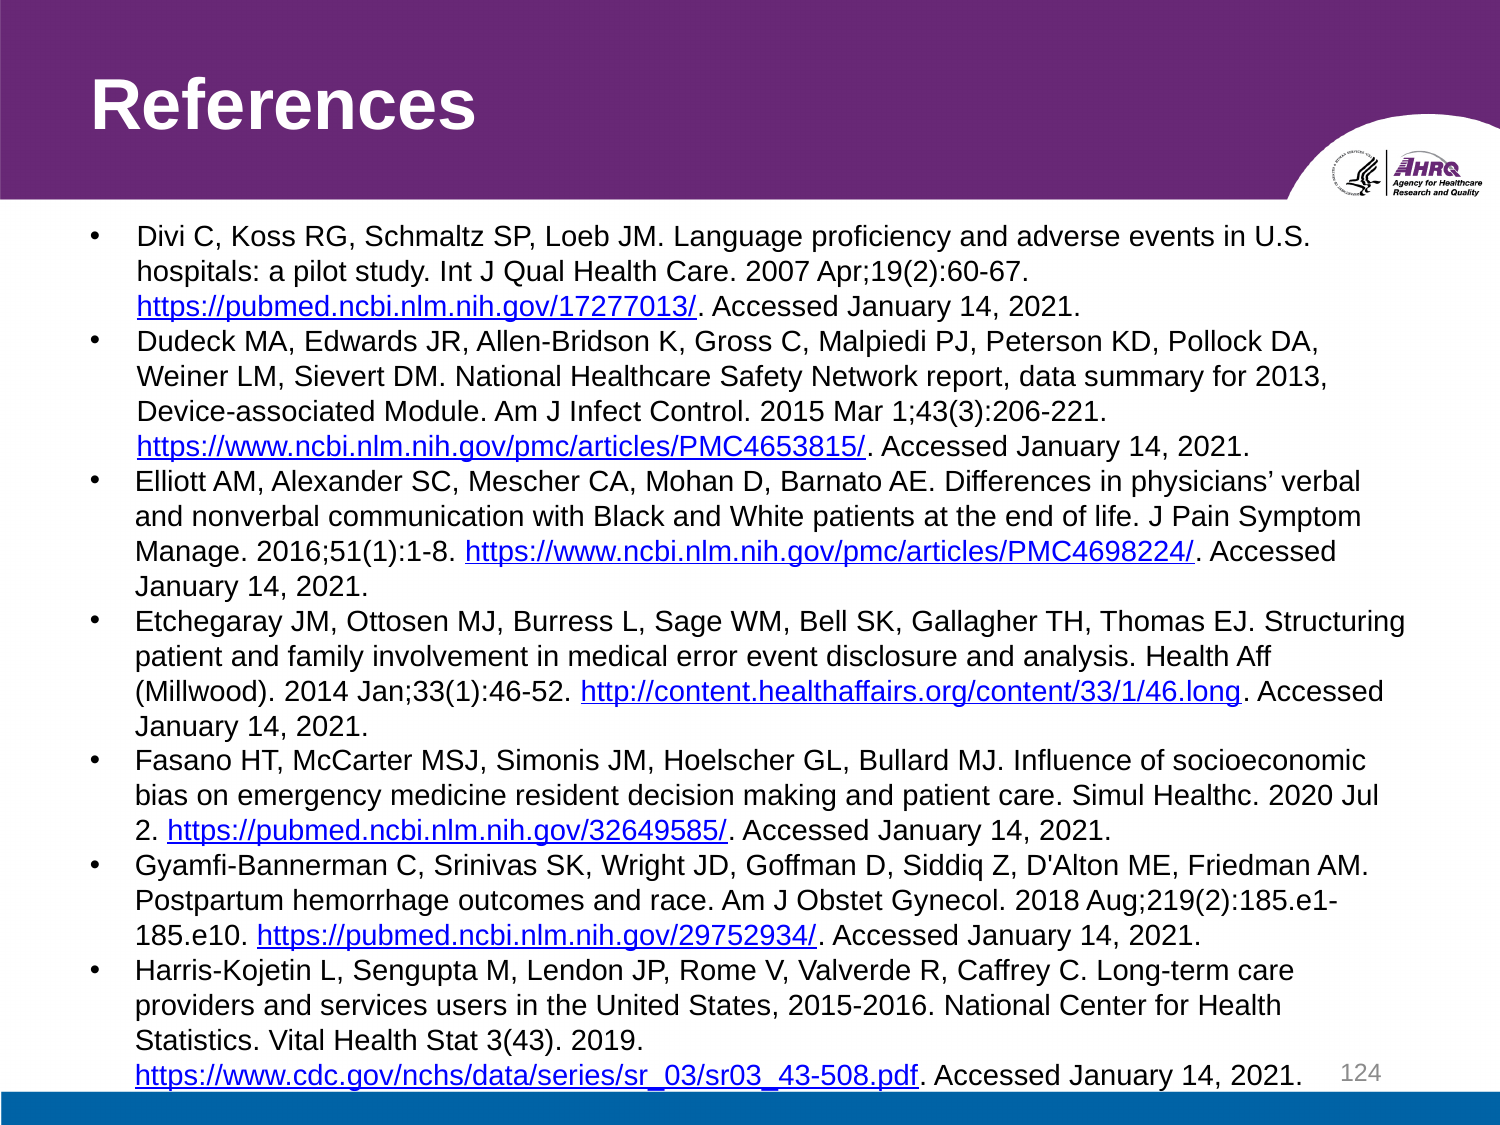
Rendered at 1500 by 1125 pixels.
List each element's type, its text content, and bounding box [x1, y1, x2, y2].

title References [75, 50, 1294, 152]
text_box Divi C, Koss RG, Schmaltz SP, Loeb JM. Language proficiency and adverse events in U.S. hospitals: a pilot study. Int J Qual Health Care. 2007 Apr;19(2):60-67. https://pubmed.ncbi.nlm.nih.gov/17277013/. Accessed January 14, 2021. Dudeck MA, Edwards JR, Allen-Bridson K, Gross C, Malpiedi PJ, Peterson KD, Pollock DA, Weiner LM, Sievert DM. National Healthcare Safety Network report, data summary for 2013, Device-associated Module. Am J Infect Control. 2015 Mar 1;43(3):206-221. https://www.ncbi.nlm.nih.gov/pmc/articles/PMC4653815/. Accessed January 14, 2021. Elliott AM, Alexander SC, Mescher CA, Mohan D, Barnato AE. Differences in physicians’ verbal and nonverbal communication with Black and White patients at the end of life. J Pain Symptom Manage. 2016;51(1):1-8. https://www.ncbi.nlm.nih.gov/pmc/articles/PMC4698224/. Accessed January 14, 2021. Etchegaray JM, Ottosen MJ, Burress L, Sage WM, Bell SK, Gallagher TH, Thomas EJ. Structuring patient and family involvement in medical error event disclosure and analysis. Health Aff (Millwood). 2014 Jan;33(1):46-52. http://content.healthaffairs.org/content/33/1/46.long. Accessed January 14, 2021. Fasano HT, McCarter MSJ, Simonis JM, Hoelscher GL, Bullard MJ. Influence of socioeconomic bias on emergency medicine resident decision making and patient care. Simul Healthc. 2020 Jul 2. https://pubmed.ncbi.nlm.nih.gov/32649585/. Accessed January 14, 2021. Gyamfi-Bannerman C, Srinivas SK, Wright JD, Goffman D, Siddiq Z, D'Alton ME, Friedman AM. Postpartum hemorrhage outcomes and race. Am J Obstet Gynecol. 2018 Aug;219(2):185.e1-185.e10. https://pubmed.ncbi.nlm.nih.gov/29752934/. Accessed January 14, 2021. Harris-Kojetin L, Sengupta M, Lendon JP, Rome V, Valverde R, Caffrey C. Long-term care providers and services users in the United States, 2015-2016. National Center for Health Statistics. Vital Health Stat 3(43). 2019. https://www.cdc.gov/nchs/data/series/sr_03/sr03_43-508.pdf. Accessed January 14, 2021. [74, 209, 1425, 1099]
slide_number 124 [1175, 1042, 1397, 1100]
picture [0, 0, 1500, 1125]
